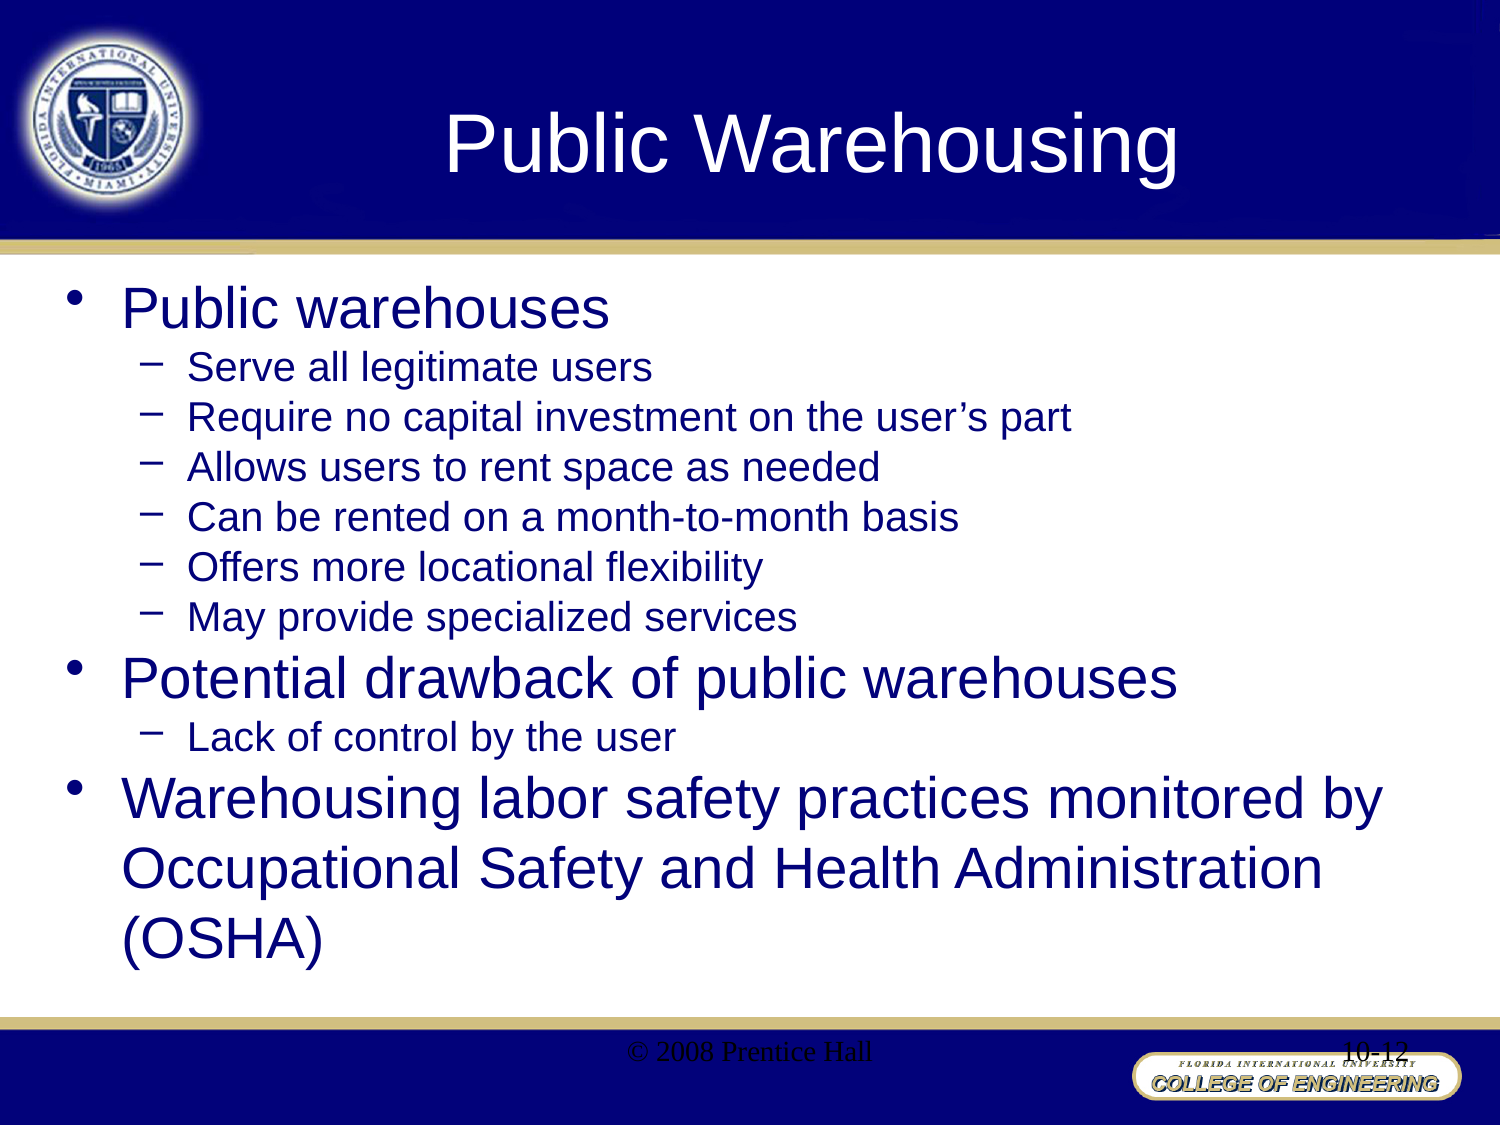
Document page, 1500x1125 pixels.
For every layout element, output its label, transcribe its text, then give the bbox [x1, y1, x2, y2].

title Public Warehousing [199, 44, 1426, 233]
picture [0, 0, 1500, 1125]
slide_number 10-12 [1074, 1024, 1426, 1103]
footer © 2008 Prentice Hall [512, 1024, 988, 1103]
list Public warehouses Serve all legitimate users Require no capital investment on the user’s part Allows users to rent space as needed Can be rented on a month-to-month basis Offers more locational flexibility May provide specialized services Potential drawback of public warehouses Lack of control by the user Warehousing labor safety practices monitored by Occupational Safety and Health Administration (OSHA) [49, 262, 1463, 1006]
